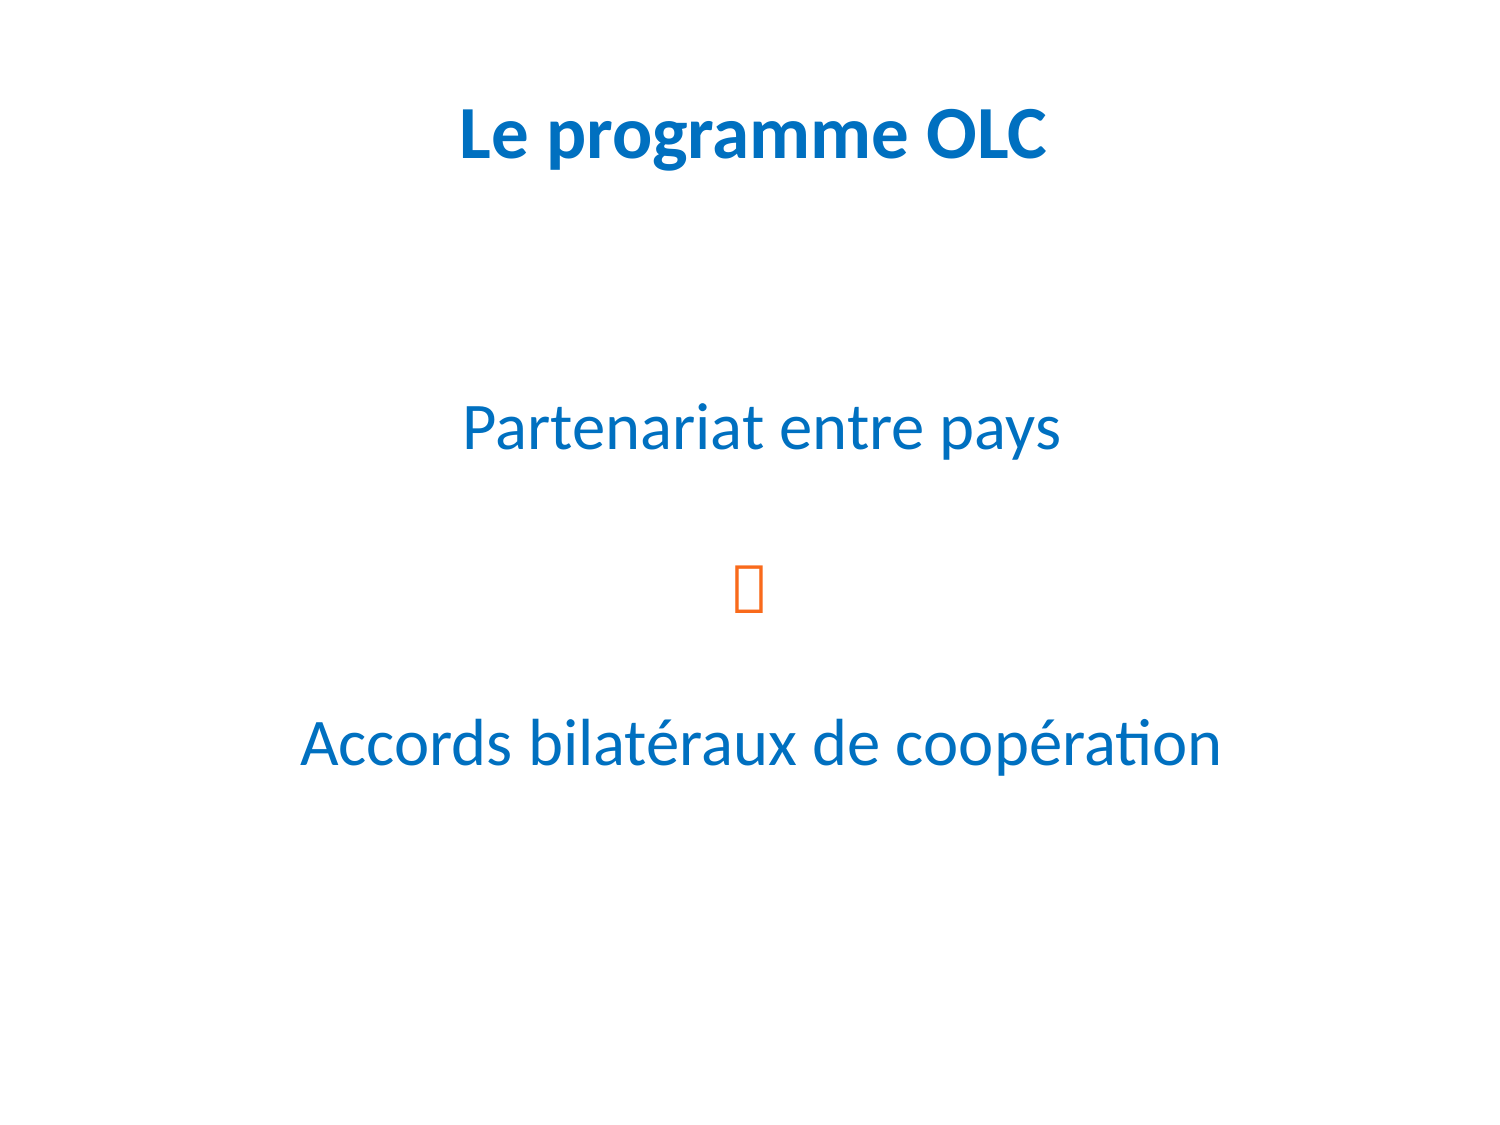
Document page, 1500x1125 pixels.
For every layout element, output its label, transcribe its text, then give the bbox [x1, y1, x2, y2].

text_box Le programme OLC [249, 78, 1276, 187]
text_box Partenariat entre pays [76, 375, 1447, 470]
text_box  [714, 538, 810, 634]
text_box Accords bilatéraux de coopération [159, 691, 1365, 787]
